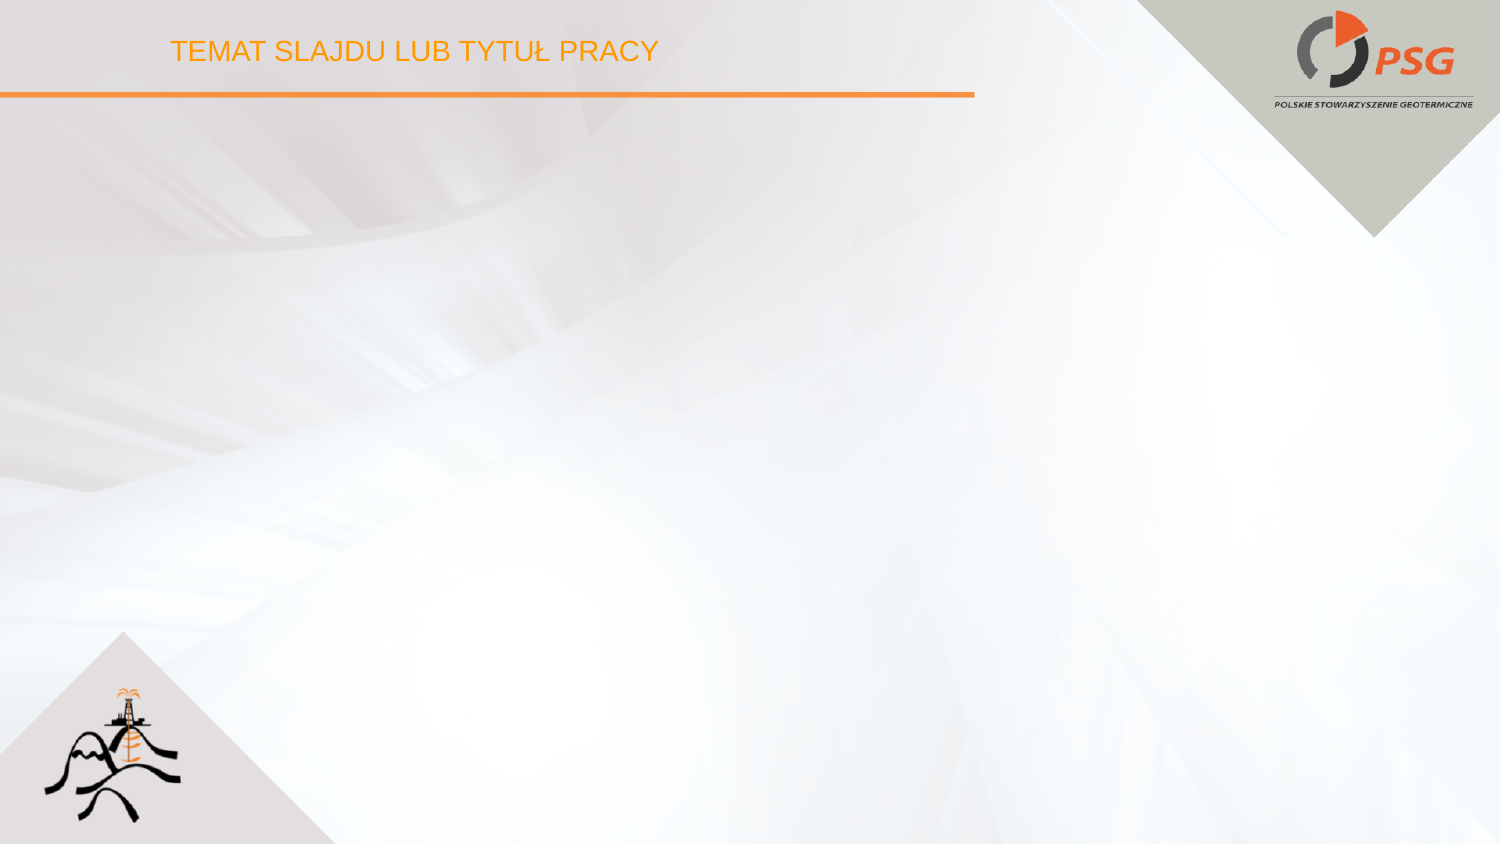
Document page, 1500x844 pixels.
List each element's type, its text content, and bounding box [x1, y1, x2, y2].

picture [0, 0, 1500, 844]
text_box TEMAT SLAJDU LUB TYTUŁ PRACY [154, 17, 757, 83]
